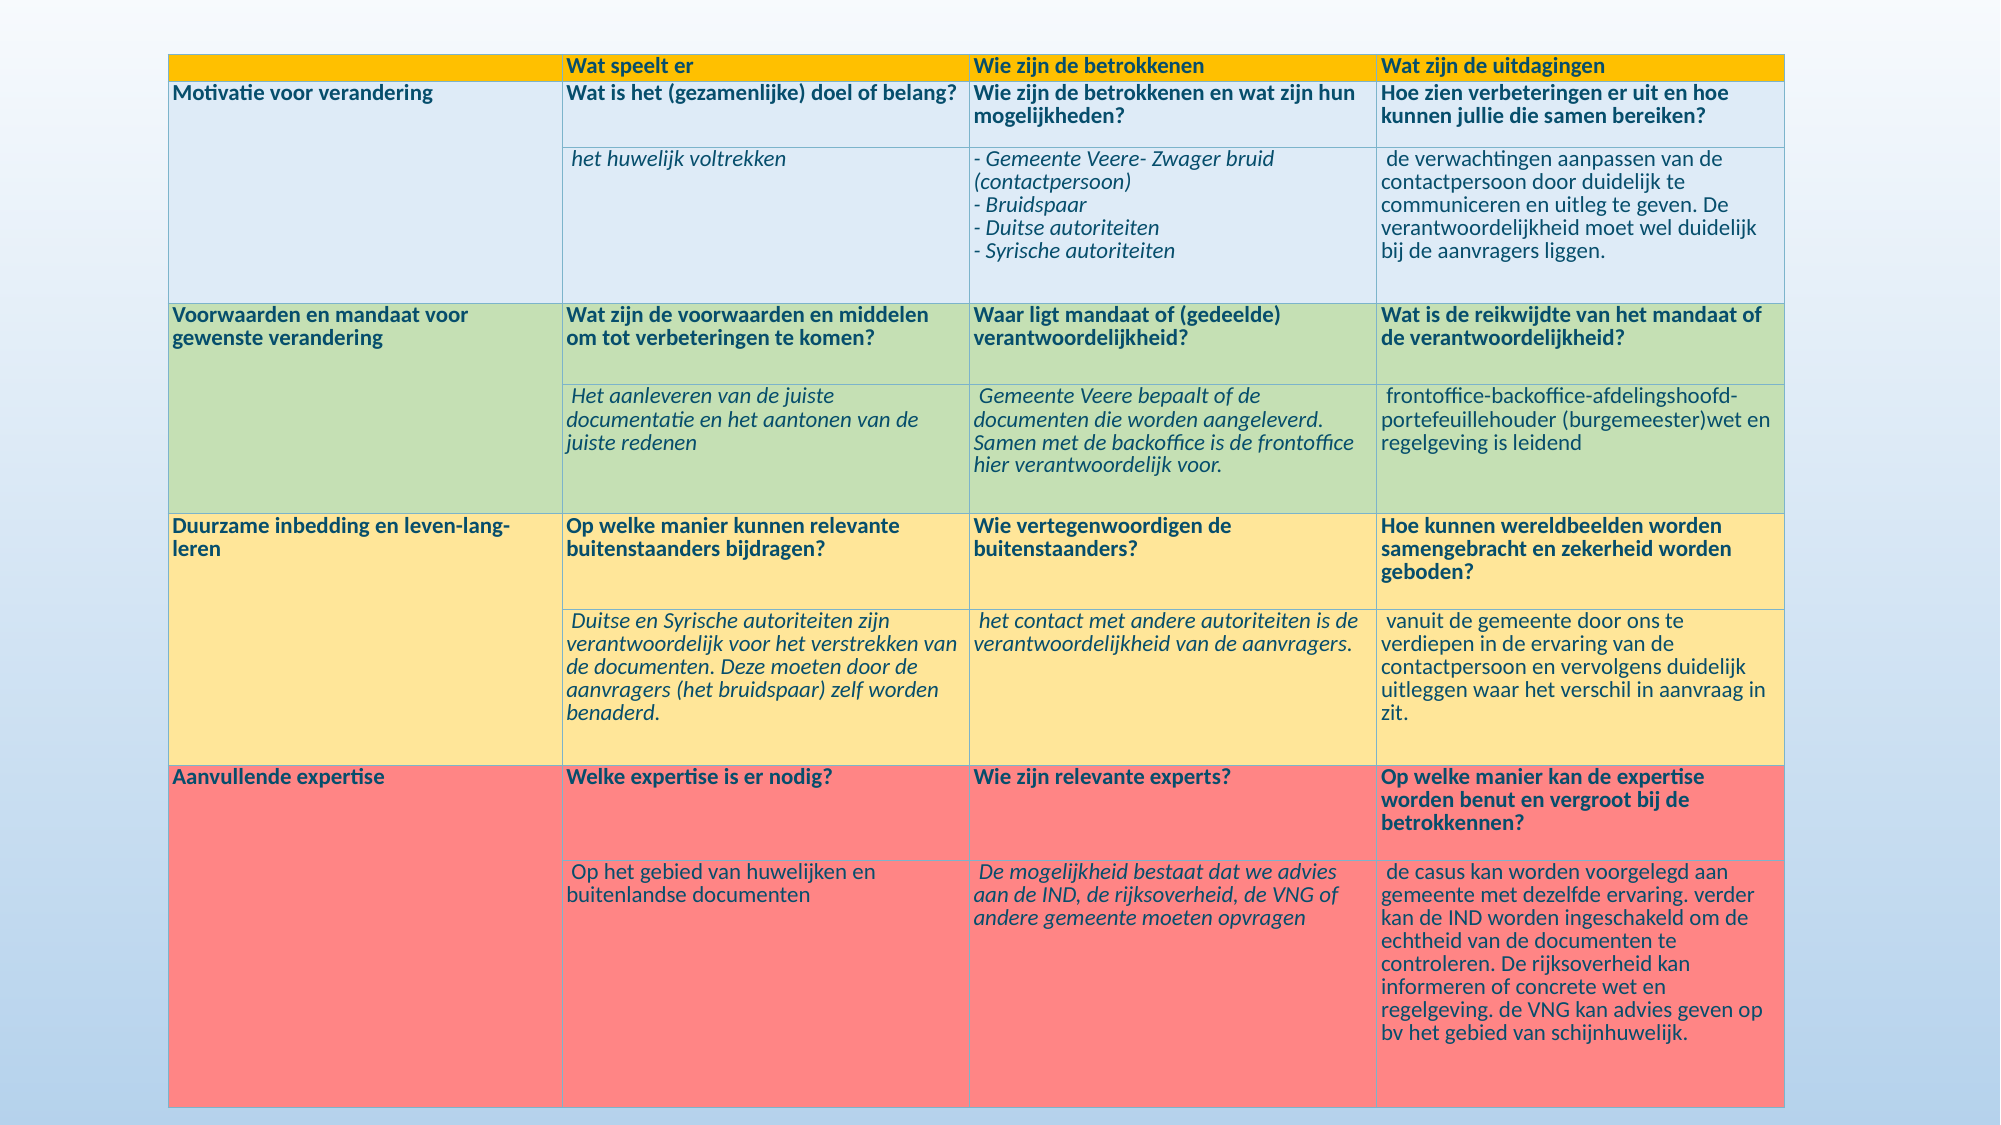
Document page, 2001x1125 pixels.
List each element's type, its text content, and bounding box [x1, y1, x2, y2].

table_cell Wie vertegenwoordigen de buitenstaanders? [970, 514, 1376, 609]
table_cell Op welke manier kan de expertise worden benut en vergroot bij de betrokkennen? [1377, 766, 1784, 860]
table_cell De mogelijkheid bestaat dat we advies aan de IND, de rijksoverheid, de VNG of andere gemeente moeten opvragen [970, 861, 1376, 1107]
table_cell Gemeente Veere bepaalt of de documenten die worden aangeleverd. Samen met de backoffice is de frontoffice hier verantwoordelijk voor. [970, 385, 1376, 513]
table_header Wie zijn de betrokkenen [970, 55, 1376, 81]
table_cell Hoe zien verbeteringen er uit en hoe kunnen jullie die samen bereiken? [1377, 82, 1784, 147]
table_cell Motivatie voor verandering [169, 82, 562, 303]
table_header [169, 55, 562, 81]
table_cell - Gemeente Veere- Zwager bruid (contactpersoon) - Bruidspaar - Duitse autoriteiten - Syrische autoriteiten [970, 148, 1376, 303]
table_cell Wat is de reikwijdte van het mandaat of de verantwoordelijkheid? [1377, 304, 1784, 384]
table_cell Op het gebied van huwelijken en buitenlandse documenten [563, 861, 969, 1107]
table_cell Duitse en Syrische autoriteiten zijn verantwoordelijk voor het verstrekken van de documenten. Deze moeten door de aanvragers (het bruidspaar) zelf worden benaderd. [563, 610, 969, 765]
table_cell het contact met andere autoriteiten is de verantwoordelijkheid van de aanvragers. [970, 610, 1376, 765]
table_cell Hoe kunnen wereldbeelden worden samengebracht en zekerheid worden geboden? [1377, 514, 1784, 609]
table_cell Waar ligt mandaat of (gedeelde) verantwoordelijkheid? [970, 304, 1376, 384]
table_header Wat zijn de uitdagingen [1377, 55, 1784, 81]
table_cell frontoffice-backoffice-afdelingshoofd-portefeuillehouder (burgemeester)wet en regelgeving is leidend [1377, 385, 1784, 513]
table_cell de verwachtingen aanpassen van de contactpersoon door duidelijk te communiceren en uitleg te geven. De verantwoordelijkheid moet wel duidelijk bij de aanvragers liggen. [1377, 148, 1784, 303]
table_cell Op welke manier kunnen relevante buitenstaanders bijdragen? [563, 514, 969, 609]
table_cell Het aanleveren van de juiste documentatie en het aantonen van de juiste redenen [563, 385, 969, 513]
table_cell Voorwaarden en mandaat voor gewenste verandering [169, 304, 562, 513]
table_header Wat speelt er [563, 55, 969, 81]
table_cell Wie zijn de betrokkenen en wat zijn hun mogelijkheden? [970, 82, 1376, 147]
table_cell de casus kan worden voorgelegd aan gemeente met dezelfde ervaring. verder kan de IND worden ingeschakeld om de echtheid van de documenten te controleren. De rijksoverheid kan informeren of concrete wet en regelgeving. de VNG kan advies geven op bv het gebied van schijnhuwelijk. [1377, 861, 1784, 1107]
table_cell Wat zijn de voorwaarden en middelen om tot verbeteringen te komen? [563, 304, 969, 384]
table_cell Welke expertise is er nodig? [563, 766, 969, 860]
table_cell Wat is het (gezamenlijke) doel of belang? [563, 82, 969, 147]
table_cell vanuit de gemeente door ons te verdiepen in de ervaring van de contactpersoon en vervolgens duidelijk uitleggen waar het verschil in aanvraag in zit. [1377, 610, 1784, 765]
table_cell Aanvullende expertise [169, 766, 562, 1107]
table_cell Wie zijn relevante experts? [970, 766, 1376, 860]
table_cell Duurzame inbedding en leven-lang-leren [169, 514, 562, 765]
table_cell het huwelijk voltrekken [563, 148, 969, 303]
